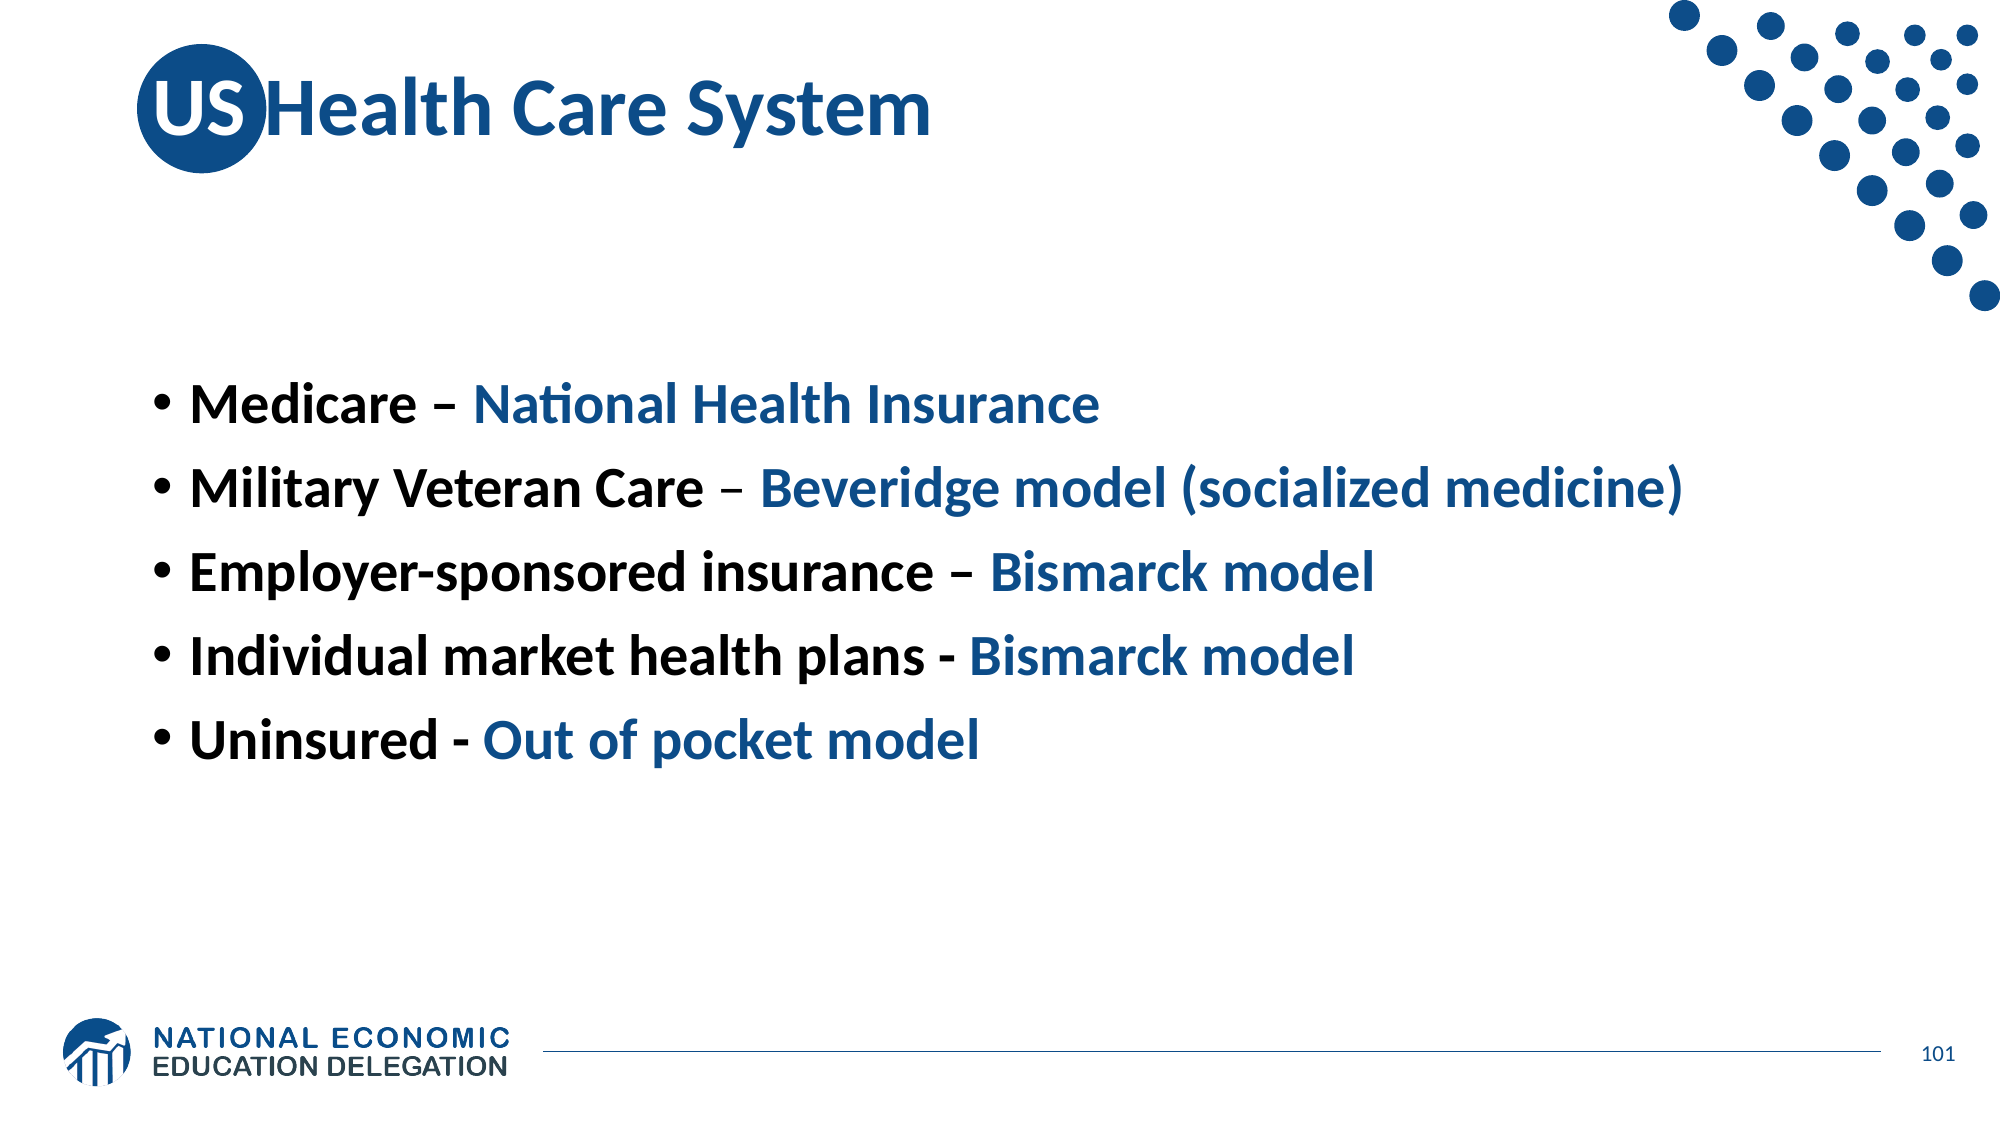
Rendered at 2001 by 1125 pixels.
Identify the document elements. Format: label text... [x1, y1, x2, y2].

slide_number 101 [1521, 1022, 1972, 1082]
picture [55, 1013, 520, 1091]
list Medicare – National Health Insurance Military Veteran Care – Beveridge model (socialized medicine) Employer-sponsored insurance – Bismarck model Individual market health plans - Bismarck model Uninsured - Out of pocket model [137, 257, 1863, 972]
title US Health Care System [137, 0, 1863, 218]
